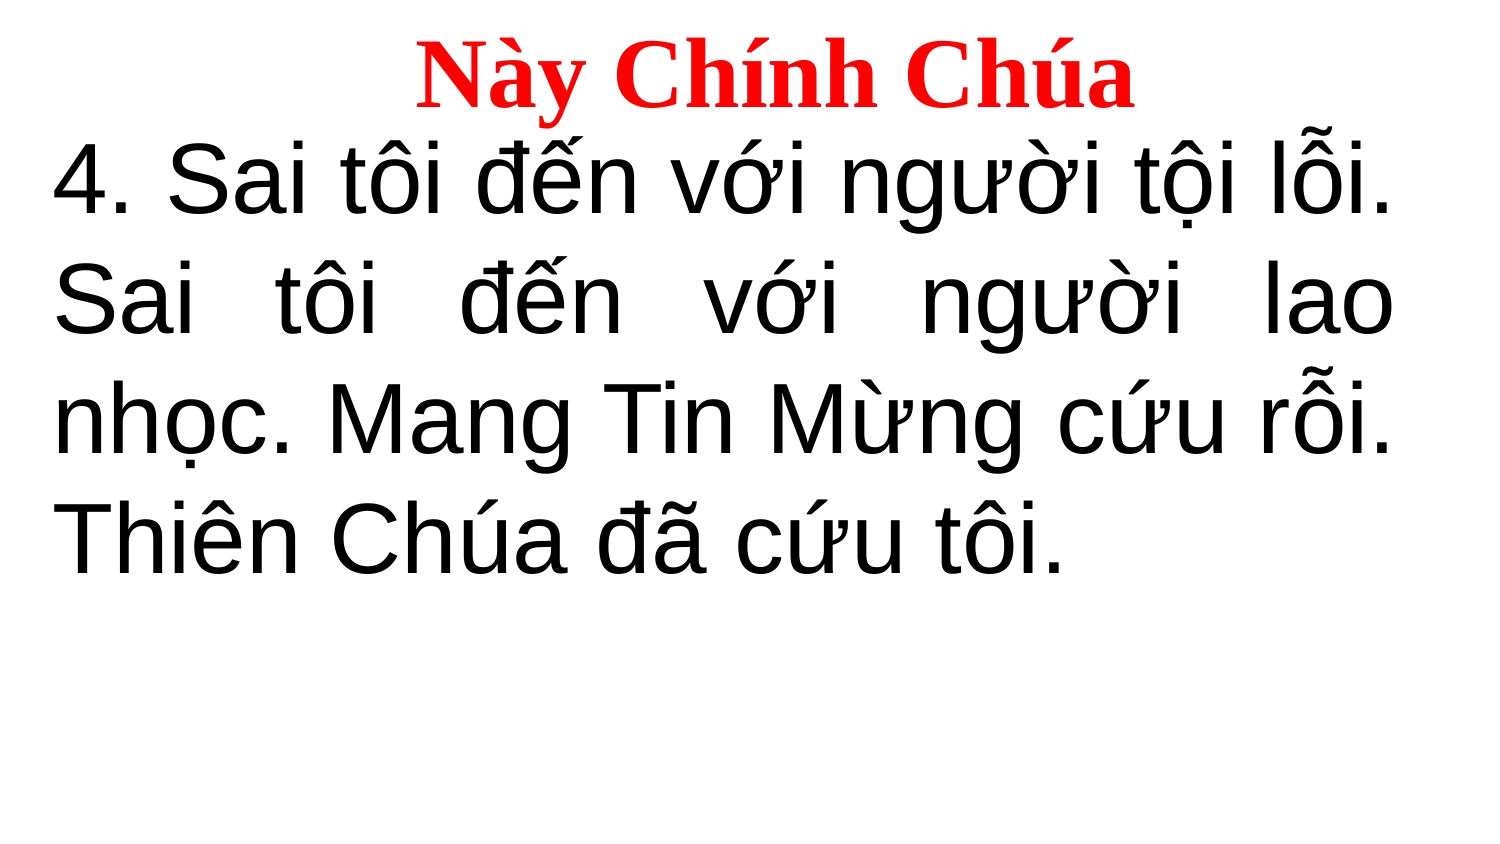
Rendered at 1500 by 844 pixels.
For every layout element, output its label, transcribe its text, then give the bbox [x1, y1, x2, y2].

text_box 4. Sai tôi đến với người tội lỗi. Sai tôi đến với người lao nhọc. Mang Tin Mừng cứu rỗi. Thiên Chúa đã cứu tôi. [37, 105, 1413, 601]
text_box Này Chính Chúa [199, 0, 1353, 105]
